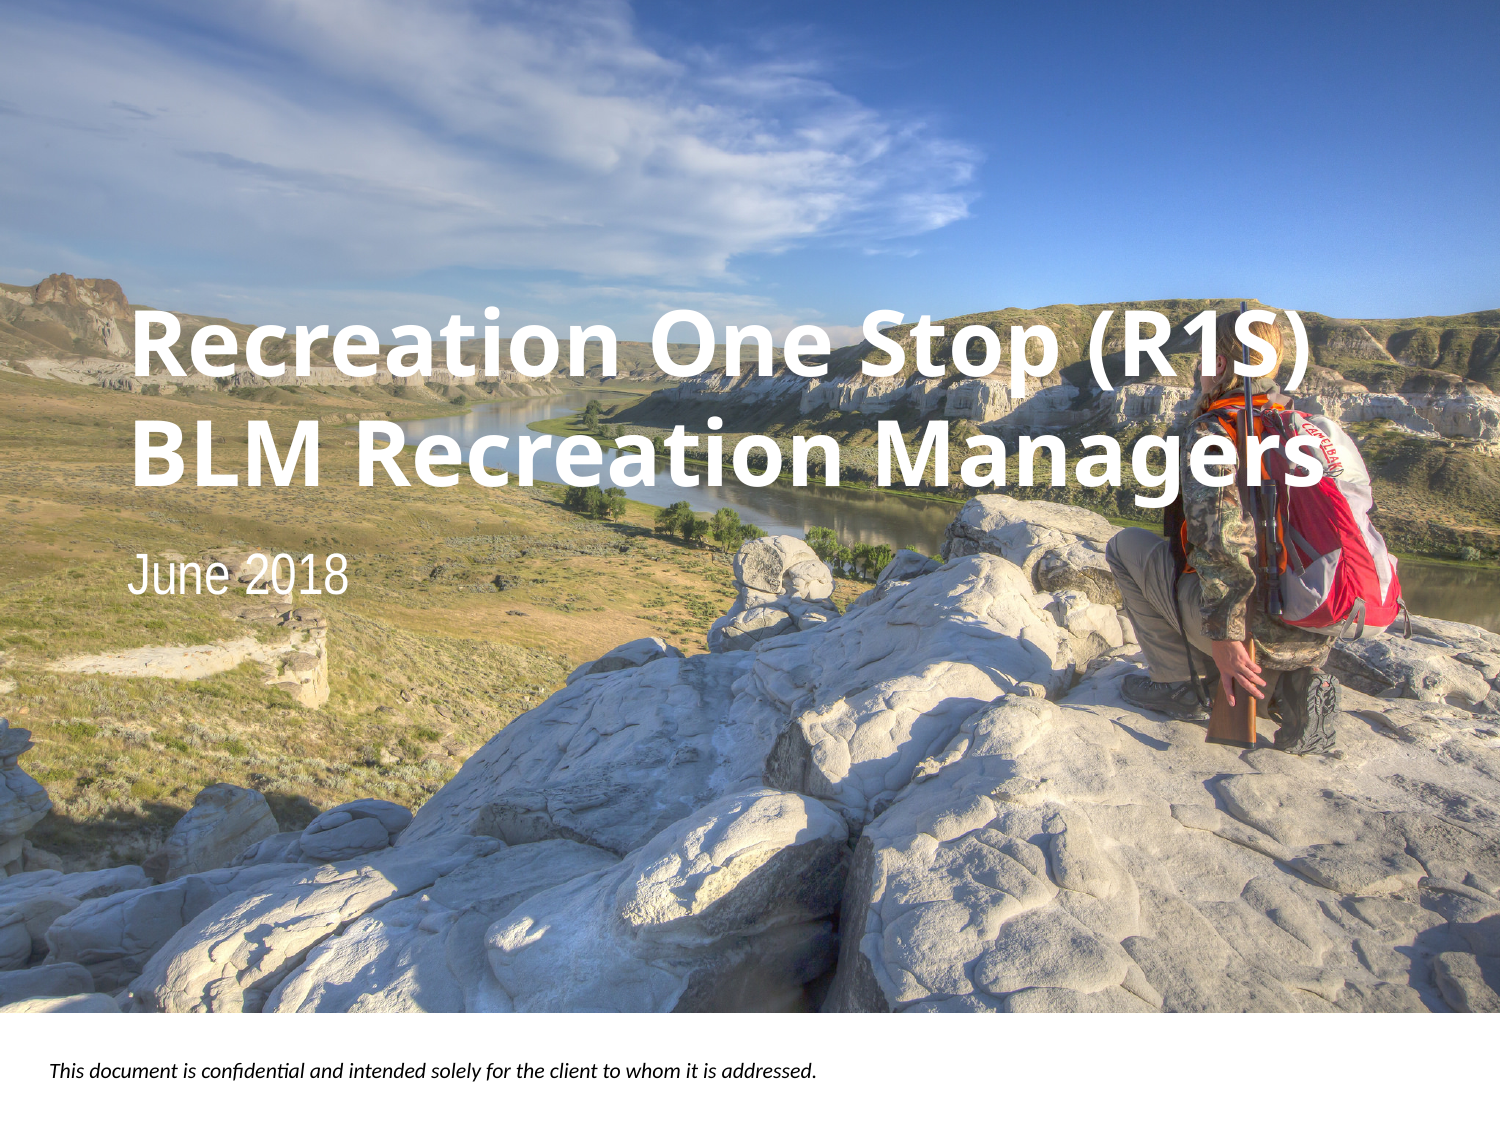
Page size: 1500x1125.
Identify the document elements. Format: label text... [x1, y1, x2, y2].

footer This document is confidential and intended solely for the client to whom it is addressed. [34, 1049, 943, 1084]
picture [0, 0, 1500, 1125]
title Recreation One Stop (R1S) BLM Recreation Managers [112, 274, 1388, 516]
subtitle June 2018 [112, 529, 1275, 817]
